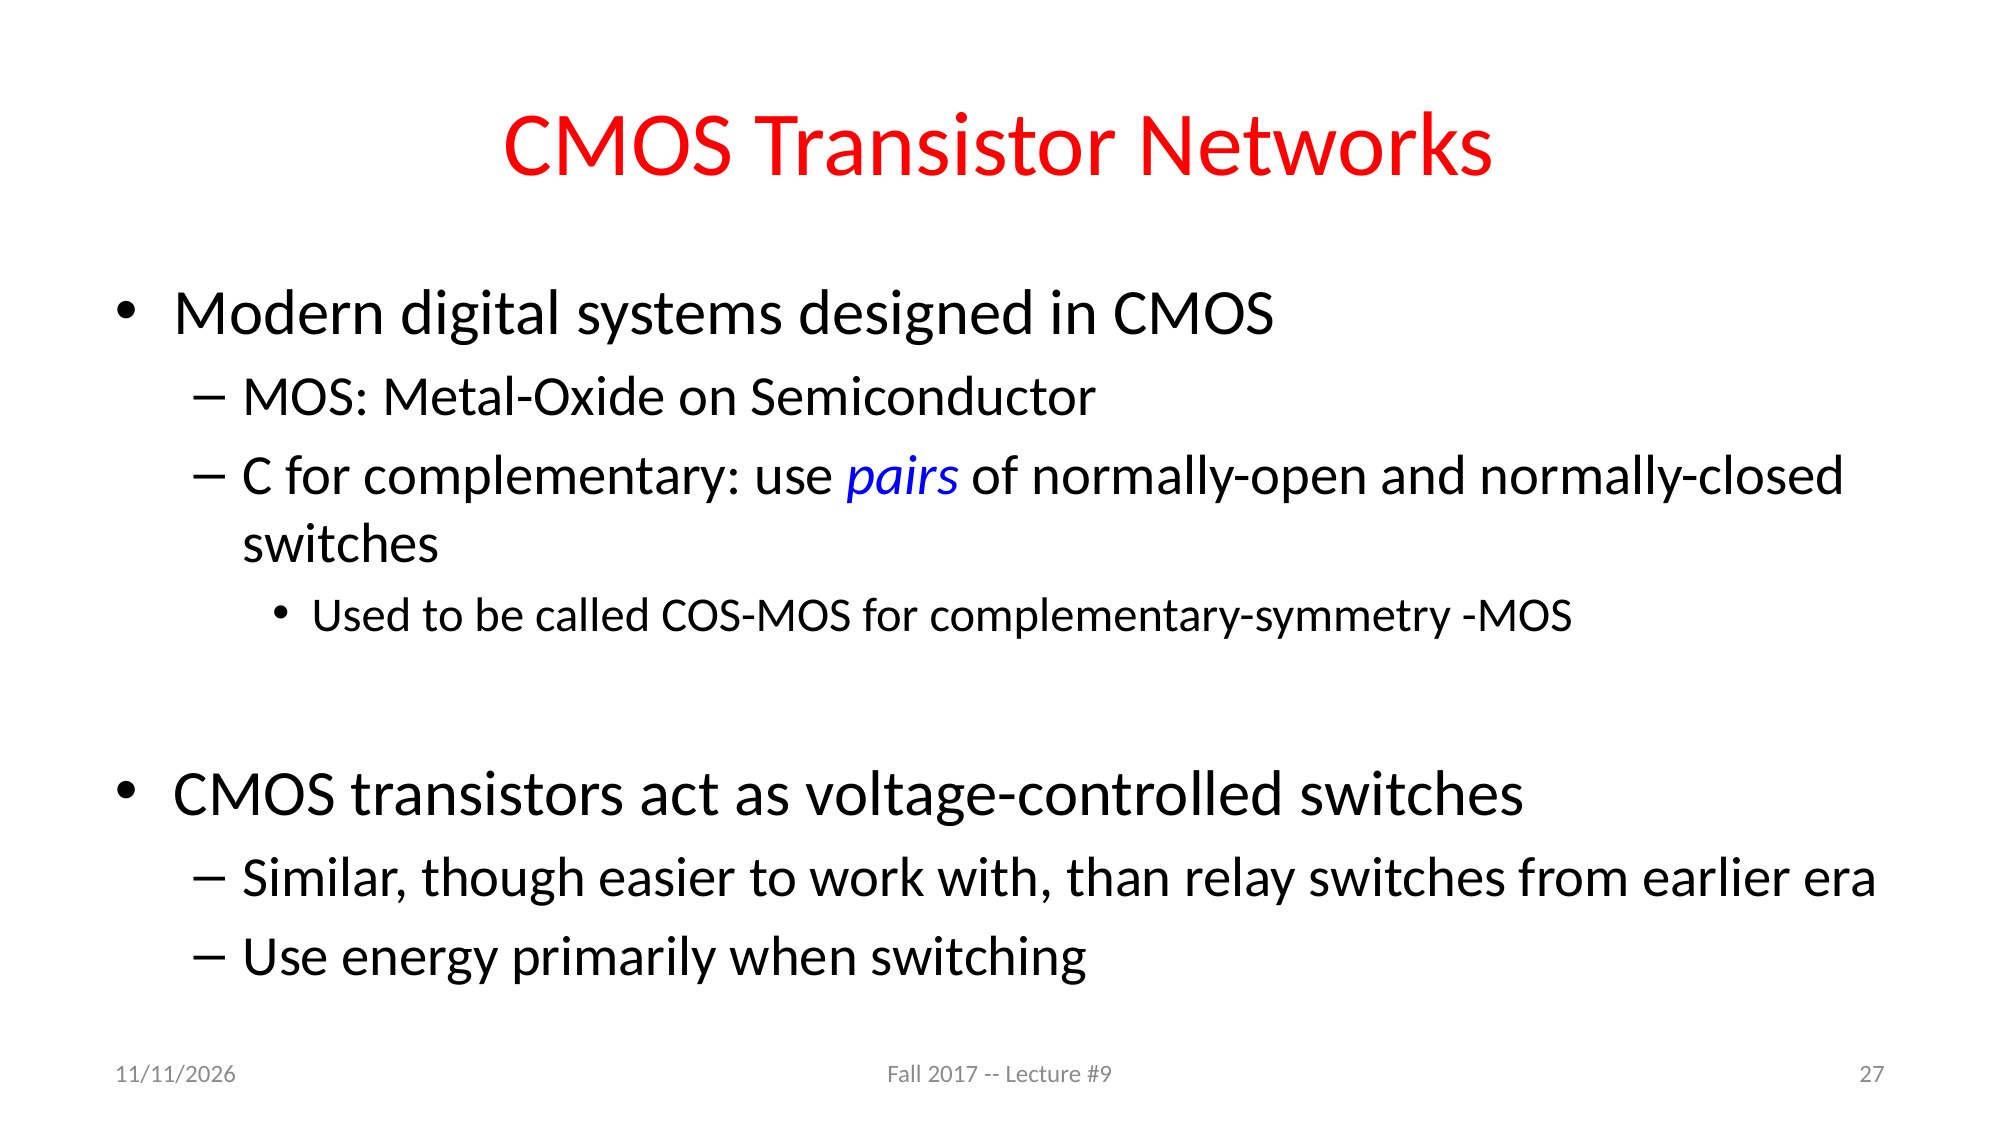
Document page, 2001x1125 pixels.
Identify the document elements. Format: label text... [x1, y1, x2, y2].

slide_number 27 [1433, 1042, 1900, 1103]
list Modern digital systems designed in CMOS MOS: Metal-Oxide on Semiconductor C for complementary: use pairs of normally-open and normally-closed switches Used to be called COS-MOS for complementary-symmetry -MOS CMOS transistors act as voltage-controlled switches Similar, though easier to work with, than relay switches from earlier era Use energy primarily when switching [99, 262, 1900, 1005]
footer Fall 2017 -- Lecture #9 [683, 1042, 1317, 1103]
title CMOS Transistor Networks [99, 45, 1900, 233]
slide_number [99, 1042, 567, 1103]
